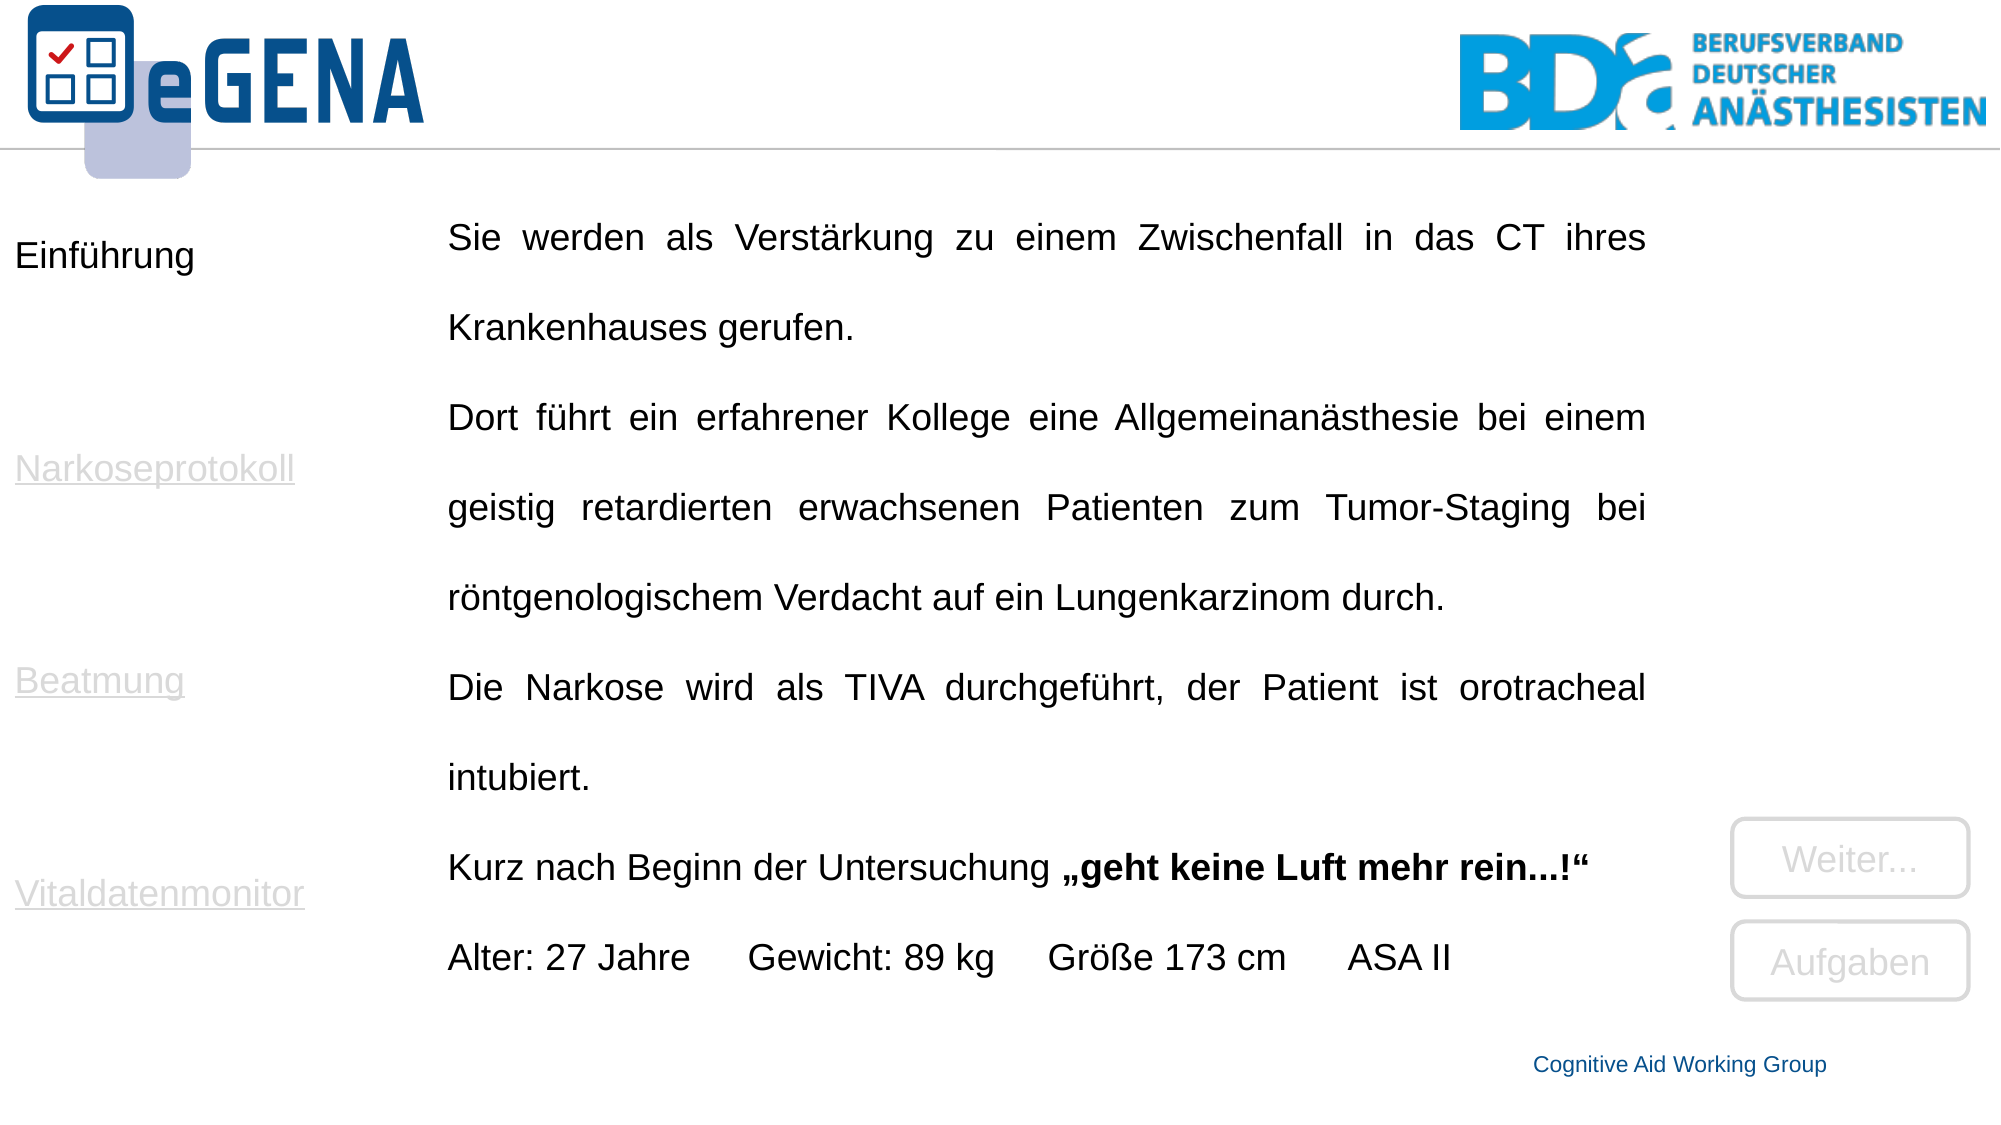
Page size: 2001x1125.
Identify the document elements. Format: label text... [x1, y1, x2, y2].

text_box Weiter... [1730, 816, 1971, 899]
picture [1518, 71, 1530, 91]
table_cell Vitaldatenmonitor [0, 787, 350, 999]
text_box Sie werden als Verstärkung zu einem Zwischenfall in das CT ihres Krankenhauses gerufen. Dort führt ein erfahrener Kollege eine Allgemeinanästhesie bei einem geistig retardierten erwachsenen Patienten zum Tumor-Staging bei röntgenologischem Verdacht auf ein Lungenkarzinom durch. Die Narkose wird als TIVA durchgeführt, der Patient ist orotracheal intubiert. Kurz nach Beginn der Untersuchung „geht keine Luft mehr rein...!“ Alter: 27 Jahre Gewicht: 89 kg Größe 173 cm ASA II [432, 160, 1662, 986]
picture [1460, 33, 1986, 130]
table_header Einführung [0, 149, 350, 362]
picture [0, 0, 471, 223]
text_box Aufgaben [1730, 919, 1971, 1002]
picture [1509, 118, 1530, 130]
picture [1484, 53, 1509, 74]
picture [1484, 90, 1509, 112]
table_cell Narkoseprotokoll [0, 362, 350, 574]
table_cell Beatmung [0, 574, 350, 787]
picture [1554, 53, 1597, 112]
